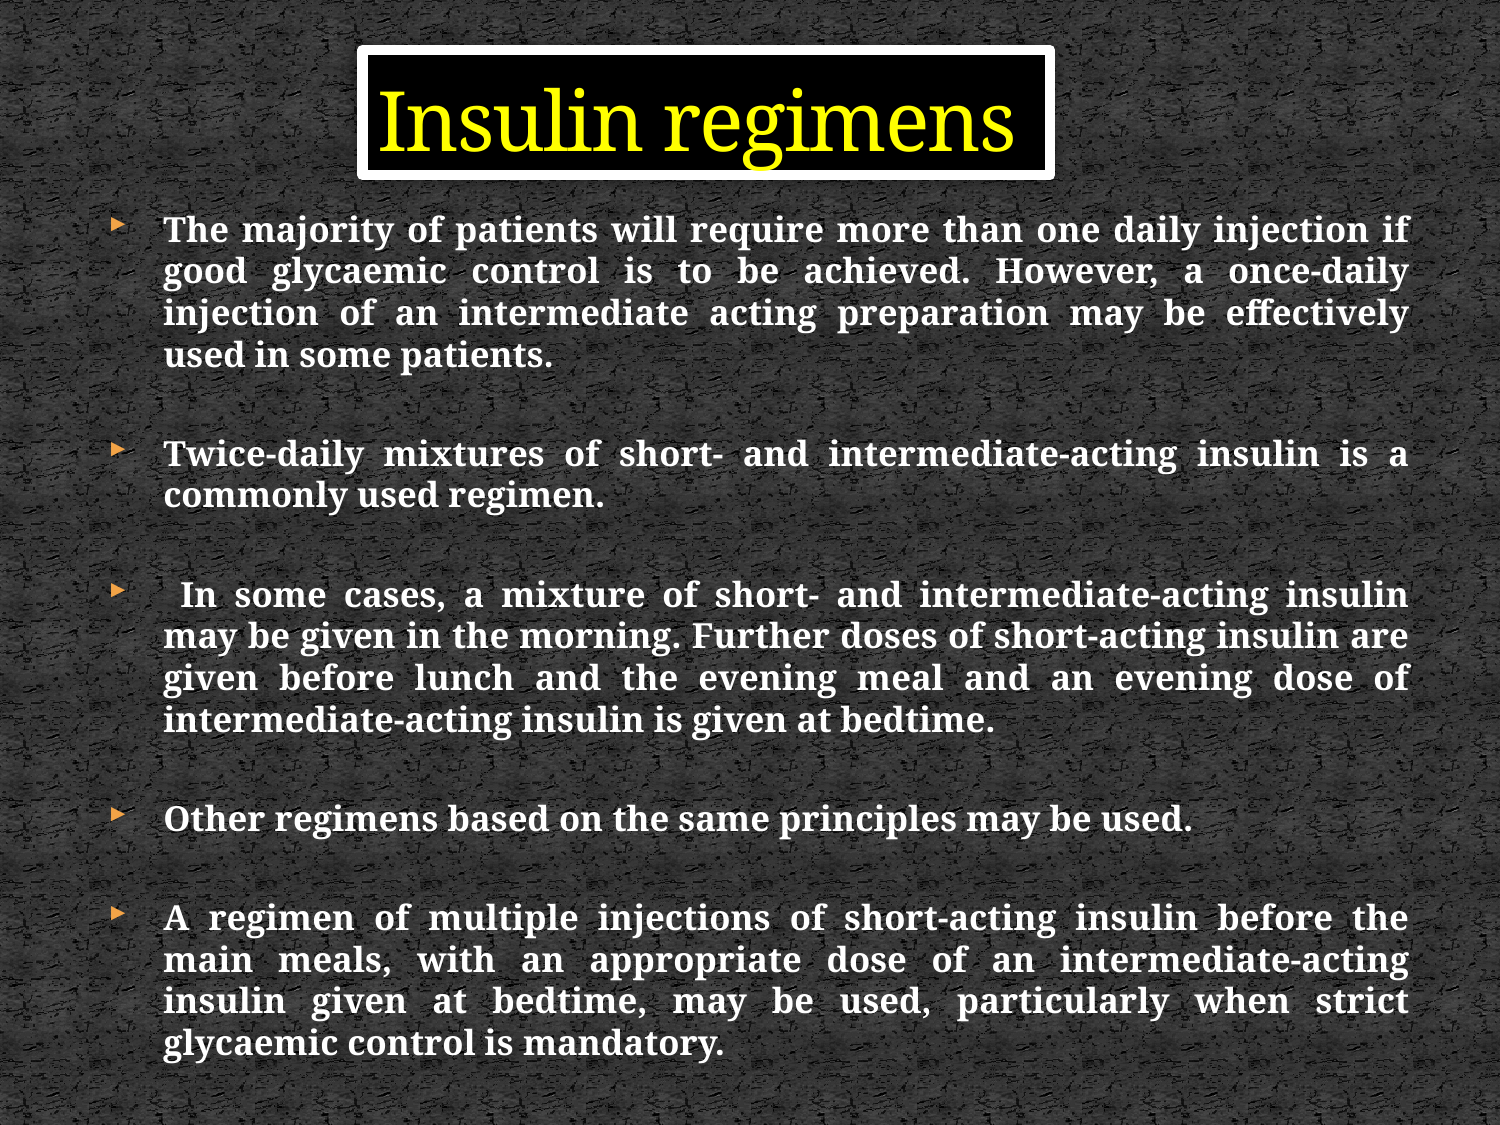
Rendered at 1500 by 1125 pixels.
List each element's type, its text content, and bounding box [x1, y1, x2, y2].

list The majority of patients will require more than one daily injection if good glycaemic control is to be achieved. However, a once-daily injection of an intermediate acting preparation may be effectively used in some patients. Twice-daily mixtures of short- and intermediate-acting insulin is a commonly used regimen. In some cases, a mixture of short- and intermediate-acting insulin may be given in the morning. Further doses of short-acting insulin are given before lunch and the evening meal and an evening dose of intermediate-acting insulin is given at bedtime. Other regimens based on the same principles may be used. A regimen of multiple injections of short-acting insulin before the main meals, with an appropriate dose of an intermediate-acting insulin given at bedtime, may be used, particularly when strict glycaemic control is mandatory. [93, 200, 1426, 1079]
title Insulin regimens [357, 45, 1055, 180]
